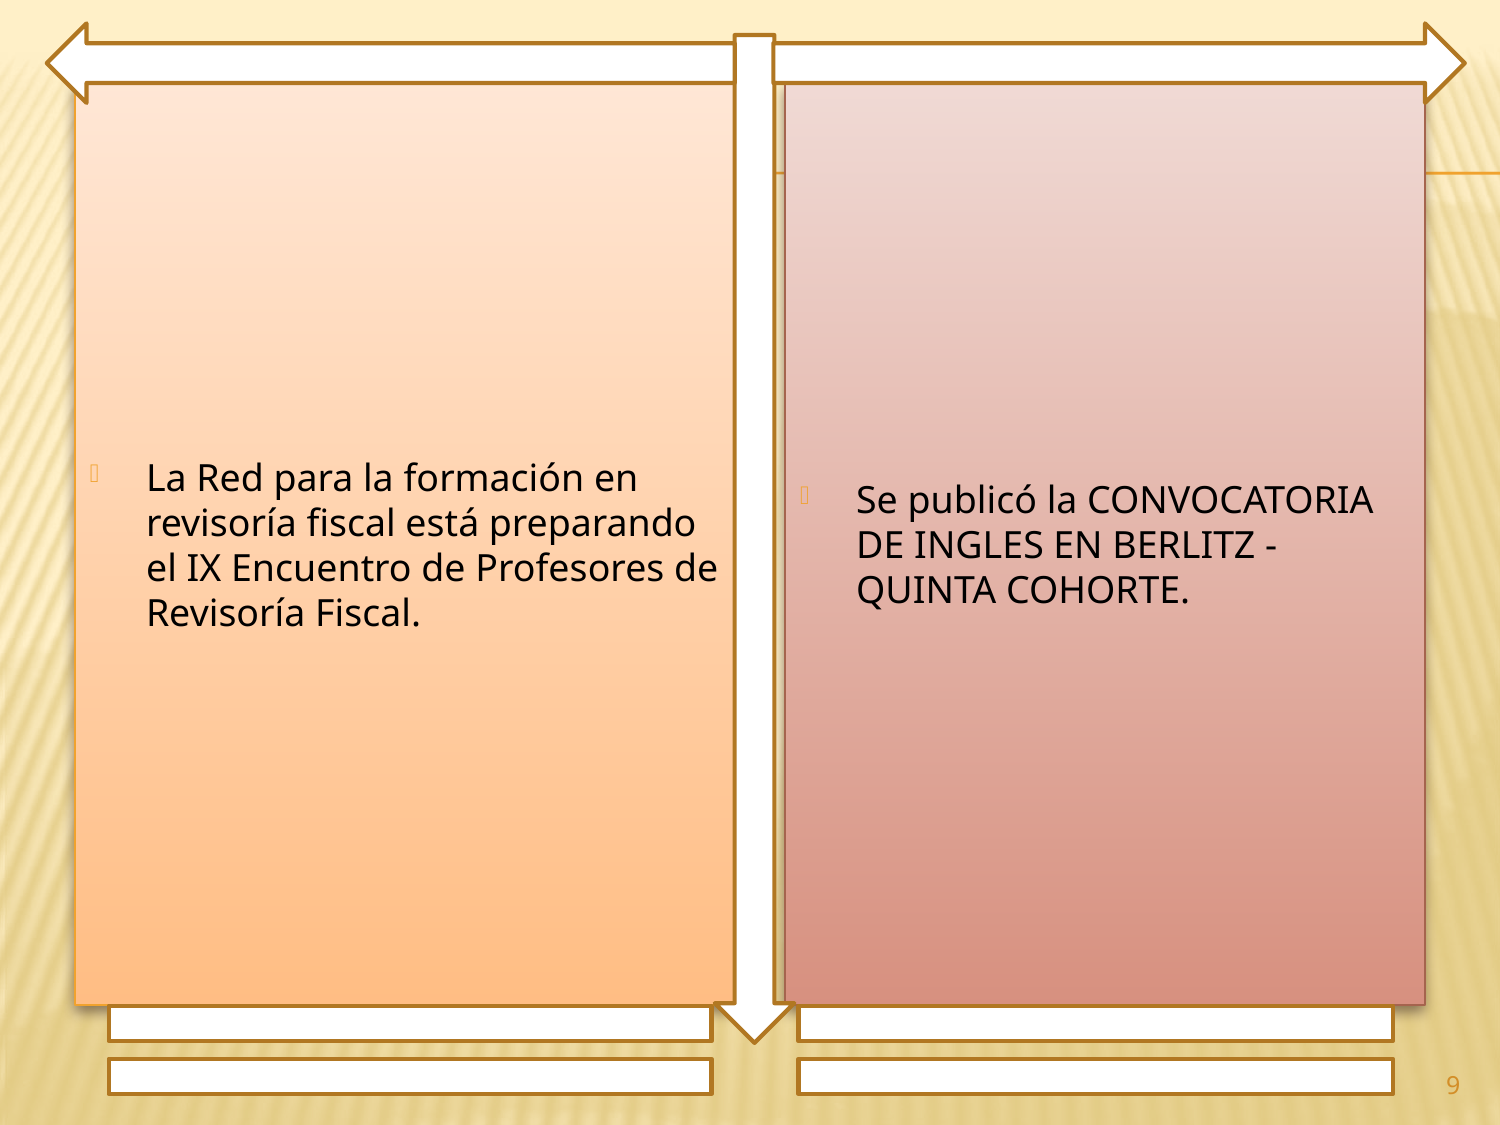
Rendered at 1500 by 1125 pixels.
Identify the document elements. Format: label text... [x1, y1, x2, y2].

text_box [771, 21, 1467, 105]
text_box [712, 32, 797, 1046]
text_box [107, 1057, 714, 1096]
text_box [796, 1004, 1395, 1043]
slide_number 9 [1350, 1062, 1475, 1103]
text_box [796, 1057, 1395, 1096]
text_box [107, 1004, 714, 1043]
list La Red para la formación en revisoría fiscal está preparando el IX Encuentro de Profesores de Revisoría Fiscal. [74, 86, 732, 1006]
list Se publicó la CONVOCATORIA DE INGLES EN BERLITZ - QUINTA COHORTE. [784, 86, 1426, 1006]
text_box [44, 21, 737, 105]
